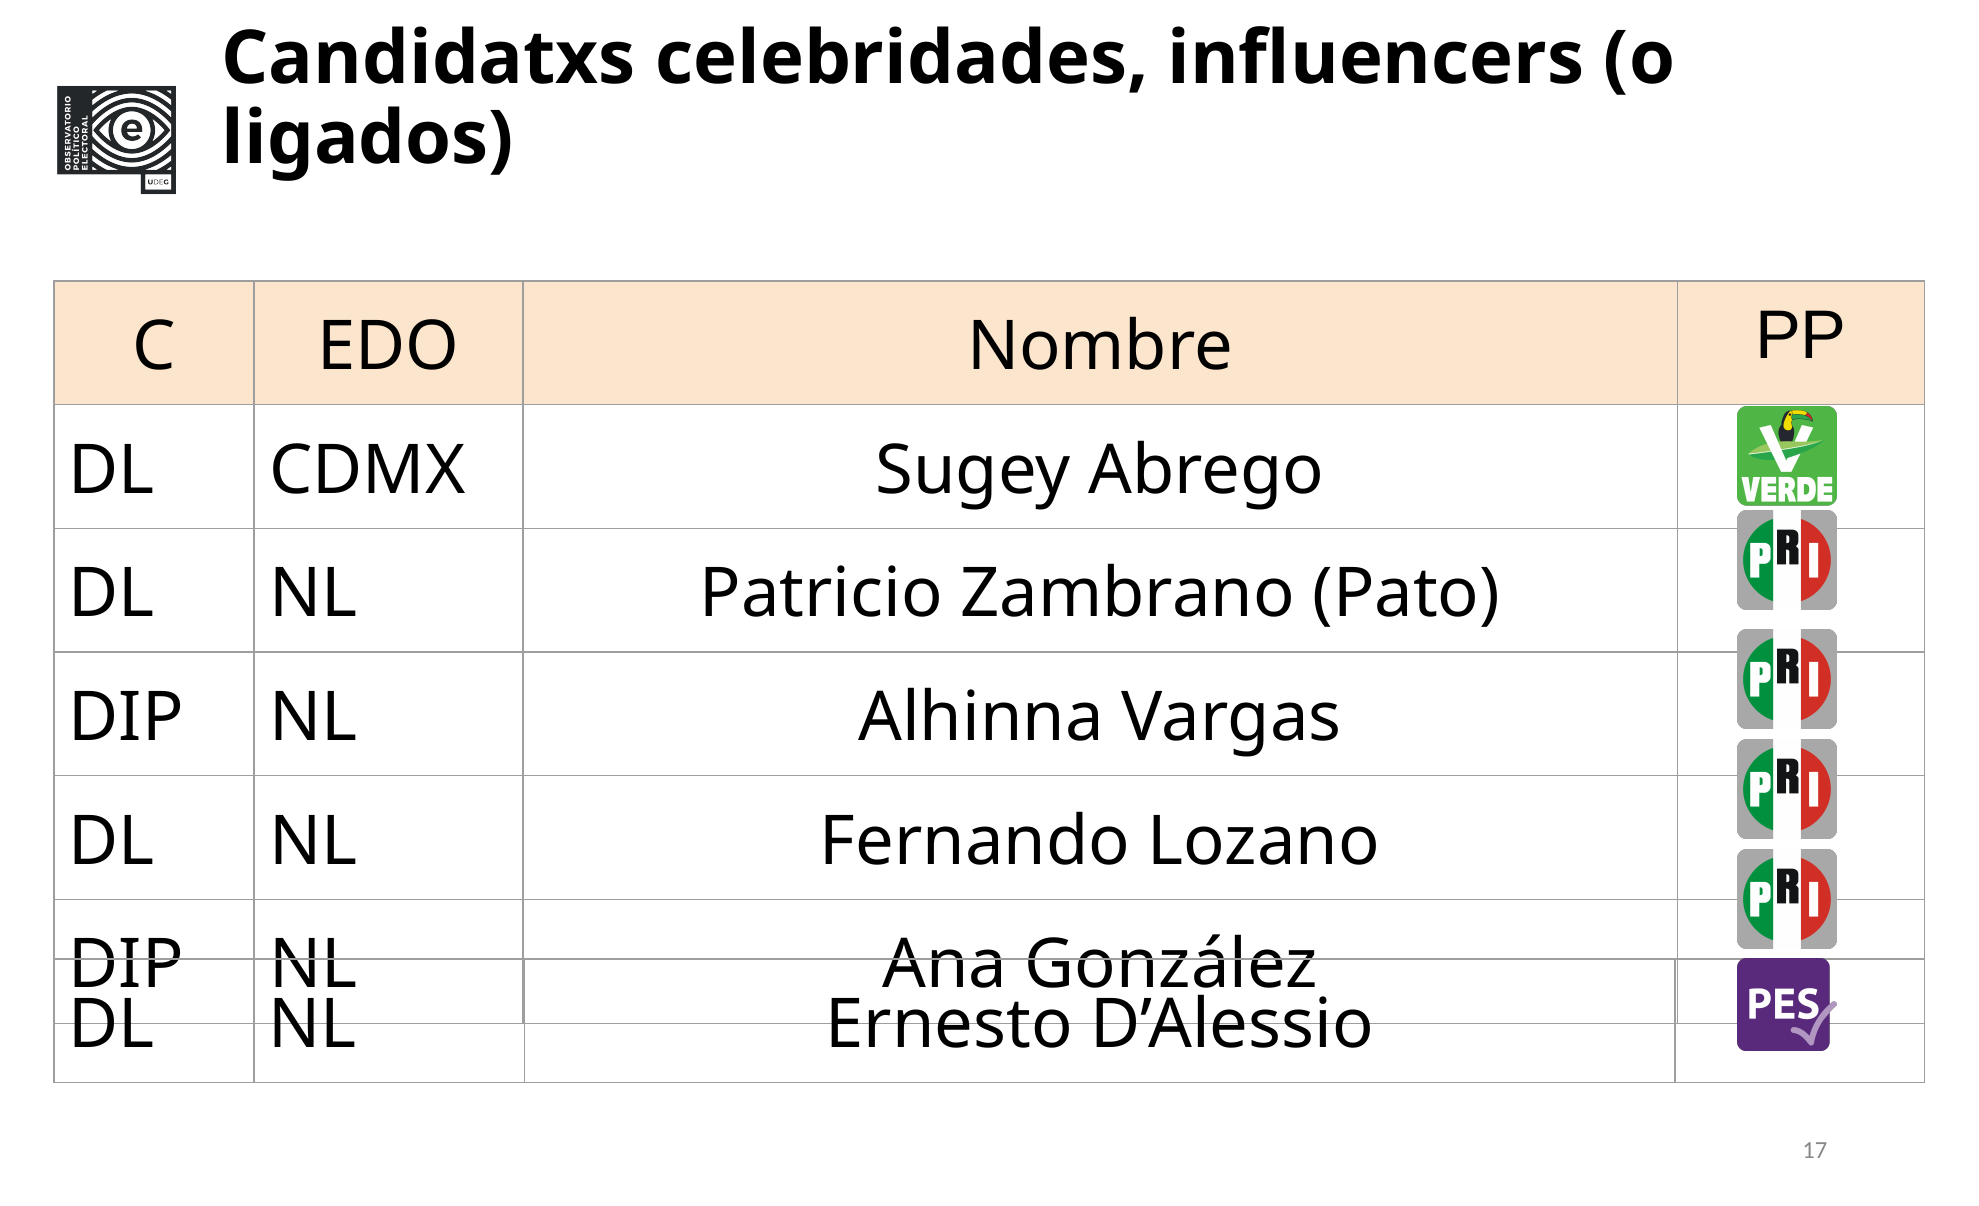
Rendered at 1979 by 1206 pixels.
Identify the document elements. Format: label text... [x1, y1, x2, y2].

table_cell DIP [55, 900, 253, 958]
title Candidatxs celebridades, influencers (o ligados) [207, 24, 1979, 187]
table_cell DL [55, 529, 253, 651]
table_header NL [255, 960, 524, 1082]
table_cell DL [55, 405, 253, 528]
table_cell Sugey Abrego [524, 405, 1677, 528]
table_cell [1678, 405, 1738, 528]
slide_number ‹#› [1397, 1117, 1843, 1182]
table_header C [55, 282, 253, 404]
table_header DL [55, 960, 253, 1082]
table_cell [1678, 653, 1736, 775]
table_cell NL [255, 529, 522, 651]
table_header Nombre [524, 282, 1677, 404]
picture [1737, 510, 1838, 611]
table_cell Ana González [524, 900, 1677, 958]
table_cell [1678, 529, 1924, 651]
table_cell Patricio Zambrano (Pato) [524, 529, 1677, 651]
table_cell [1838, 776, 1924, 899]
table_cell DL [55, 776, 253, 899]
table_header [1676, 960, 1924, 1082]
picture [50, 79, 182, 201]
table_cell [1678, 776, 1737, 899]
table_cell DIP [55, 653, 253, 775]
table_header PP [1678, 282, 1924, 404]
table_cell [1837, 405, 1924, 528]
table_cell NL [255, 653, 522, 775]
table_header Ernesto D’Alessio [525, 960, 1674, 1082]
table_header EDO [255, 282, 522, 404]
table_cell [1678, 900, 1737, 958]
table_cell [1839, 653, 1924, 775]
table_cell NL [255, 776, 522, 899]
table_cell [1838, 900, 1924, 958]
picture [1737, 848, 1838, 949]
picture [1737, 406, 1838, 507]
table_cell NL [255, 900, 522, 958]
table_cell CDMX [255, 405, 522, 528]
picture [1737, 958, 1838, 1051]
picture [1737, 739, 1838, 840]
picture [1737, 629, 1838, 730]
table_cell Alhinna Vargas [524, 653, 1677, 775]
table_cell Fernando Lozano [524, 776, 1677, 899]
